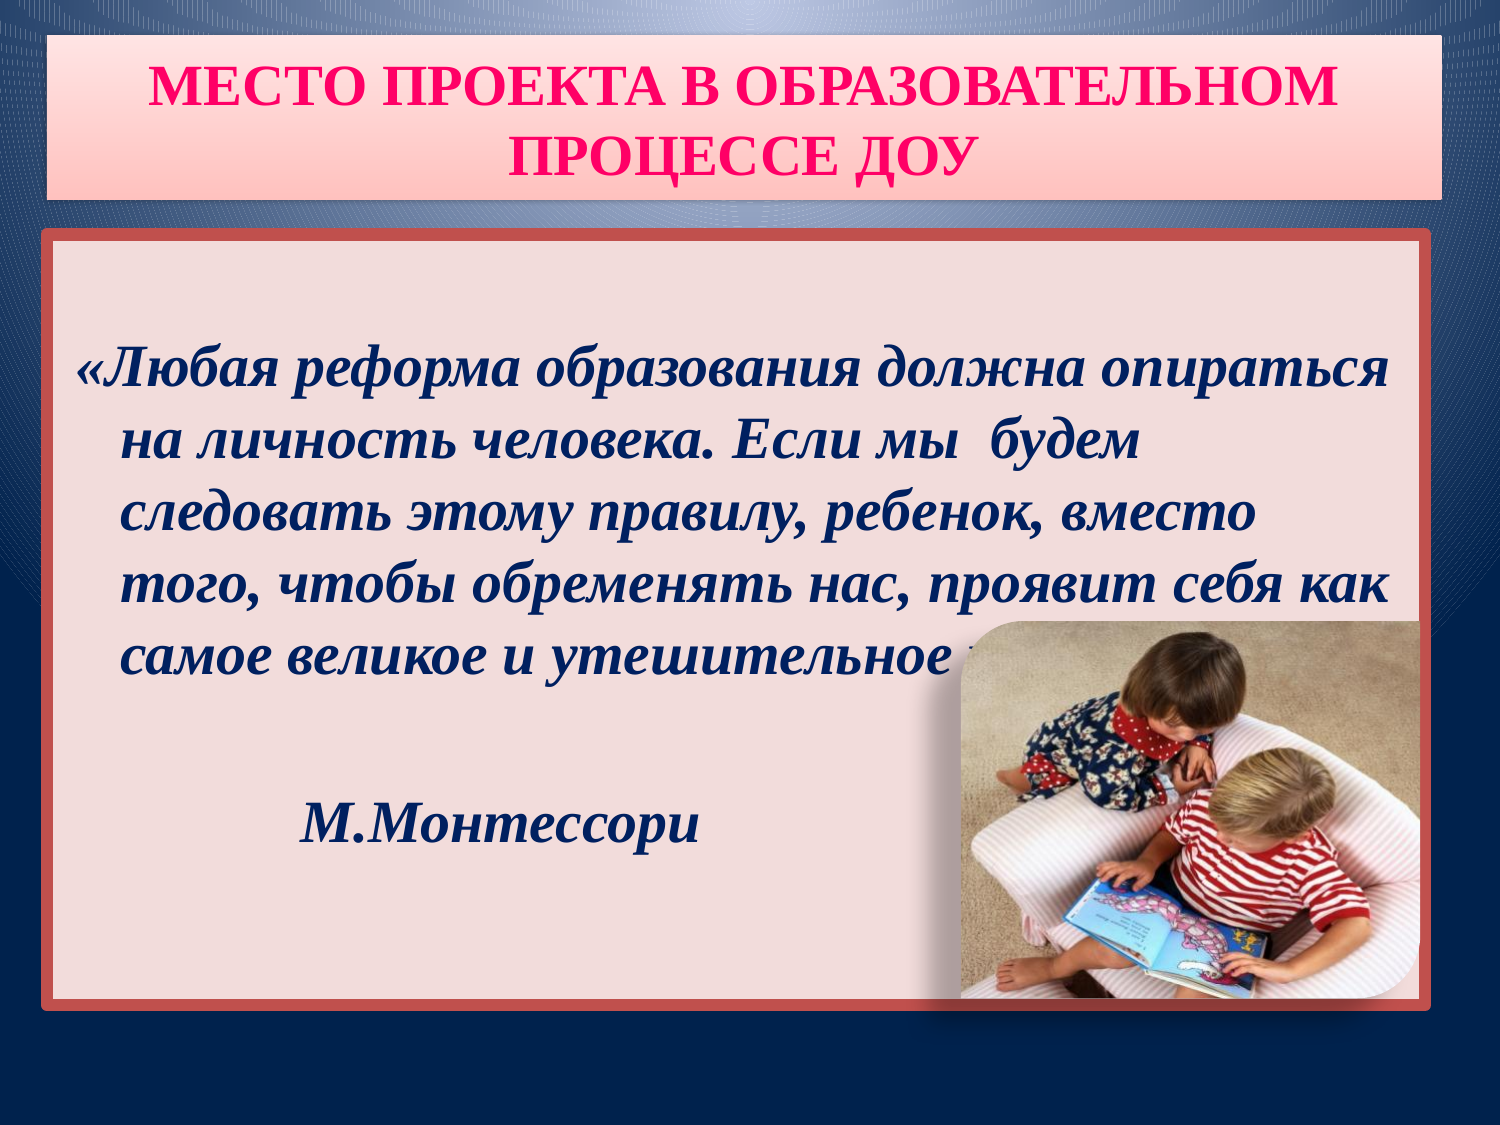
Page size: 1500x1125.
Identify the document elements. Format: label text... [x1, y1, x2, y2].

picture [960, 620, 1421, 999]
title МЕСТО ПРОЕКТА В ОБРАЗОВАТЕЛЬНОМ ПРОЦЕССЕ ДОУ [46, 34, 1442, 200]
list «Любая реформа образования должна опираться на личность человека. Если мы будем следовать этому правилу, ребенок, вместо того, чтобы обременять нас, проявит себя как самое великое и утешительное чудо природы». М.Монтессори [45, 232, 1427, 1007]
